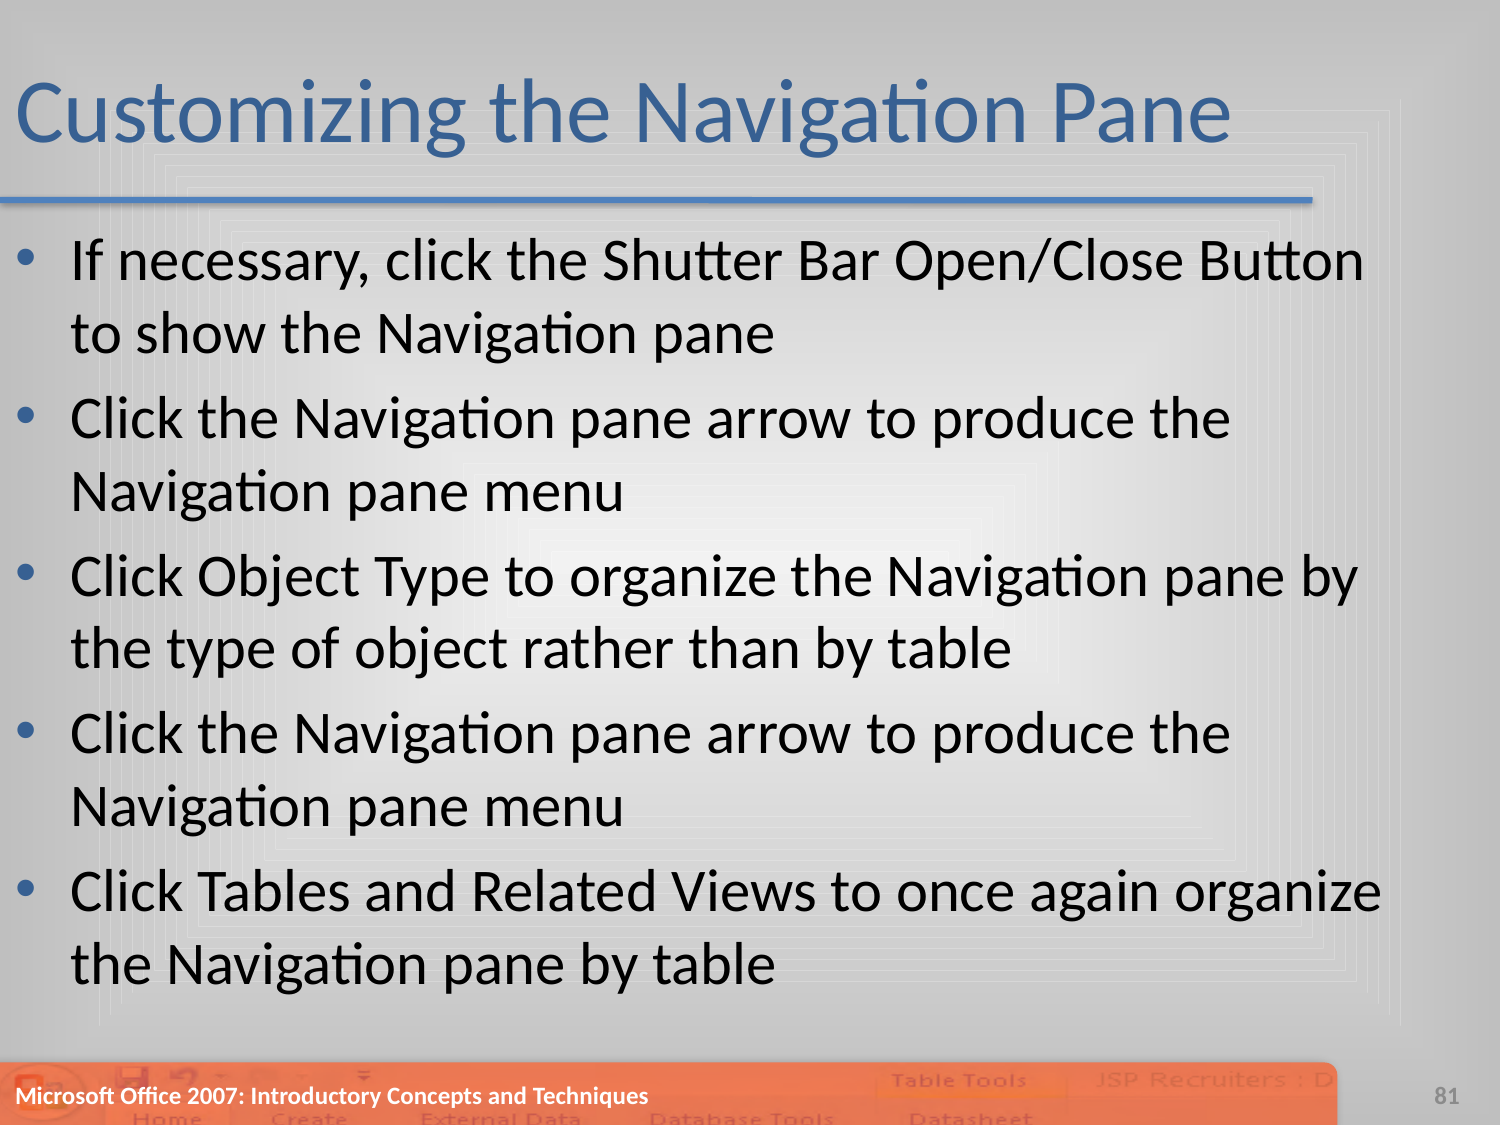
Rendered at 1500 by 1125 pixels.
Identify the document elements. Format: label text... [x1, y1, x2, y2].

list If necessary, click the Shutter Bar Open/Close Button to show the Navigation pane Click the Navigation pane arrow to produce the Navigation pane menu Click Object Type to organize the Navigation pane by the type of object rather than by table Click the Navigation pane arrow to produce the Navigation pane menu Click Tables and Related Views to once again organize the Navigation pane by table [0, 212, 1425, 1005]
slide_number 81 [1412, 1065, 1475, 1125]
title Customizing the Navigation Pane [0, 12, 1425, 200]
picture [0, 1062, 1338, 1125]
footer Microsoft Office 2007: Introductory Concepts and Techniques [0, 1065, 1300, 1125]
